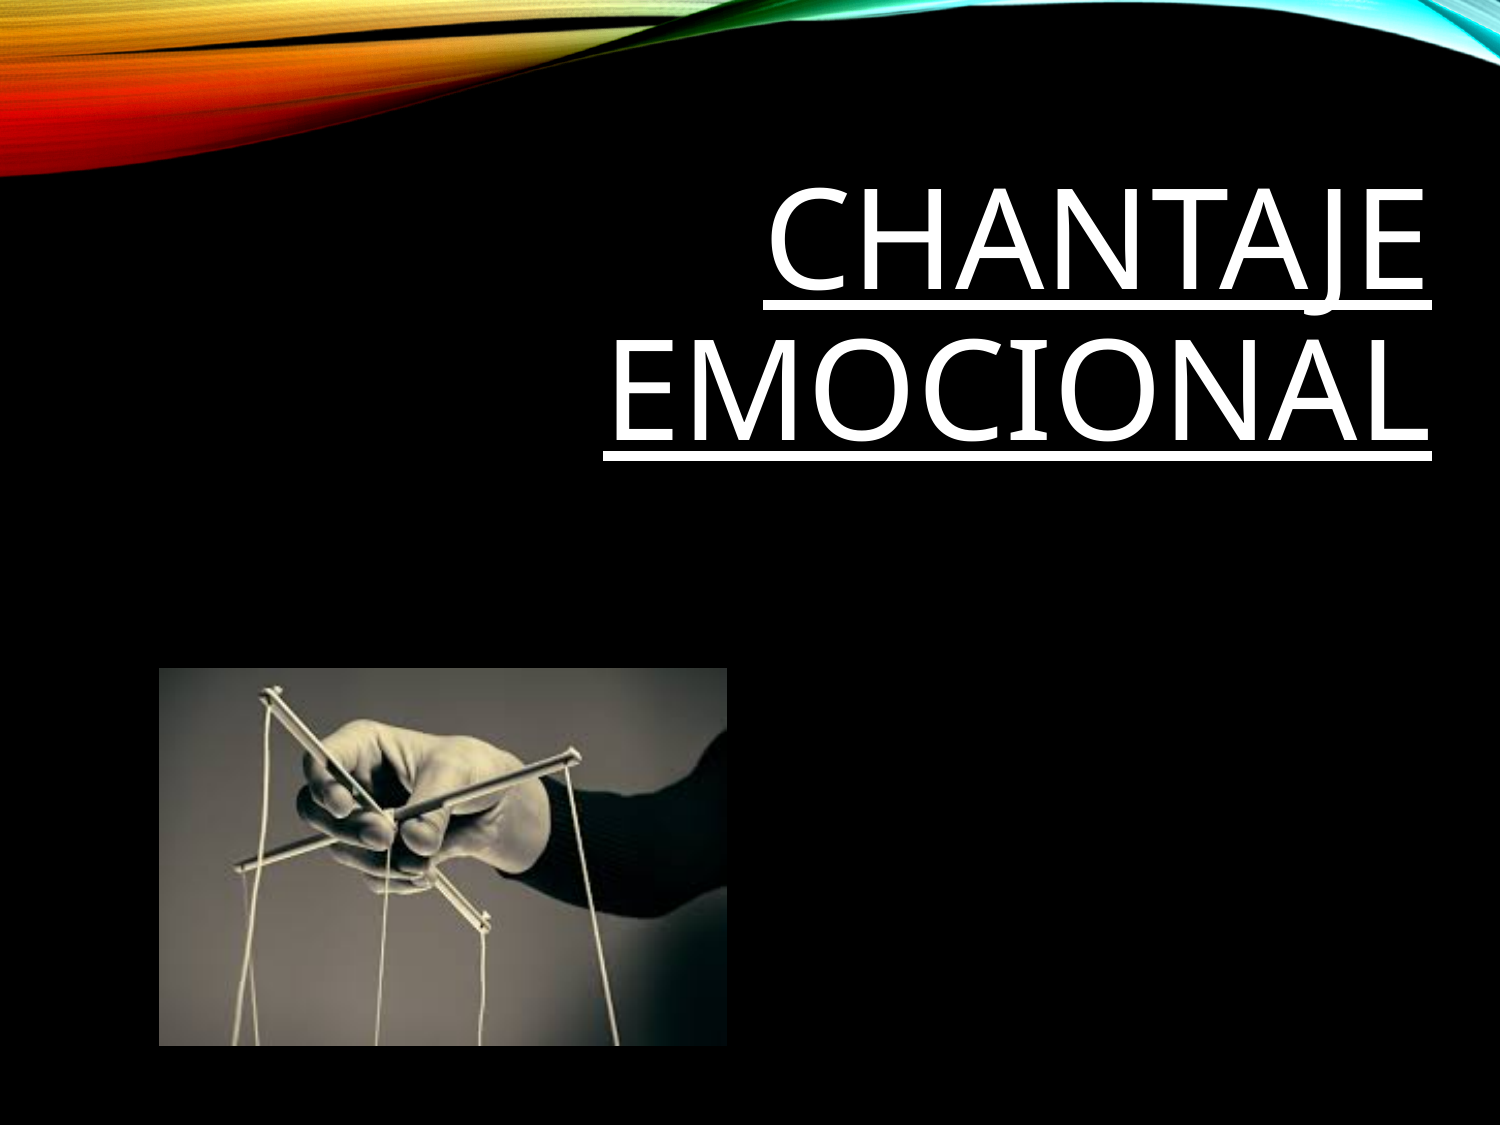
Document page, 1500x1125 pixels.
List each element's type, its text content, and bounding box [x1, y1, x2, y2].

picture [0, 0, 1500, 178]
picture [159, 668, 727, 1047]
title Chantaje emocional [159, 160, 1447, 563]
